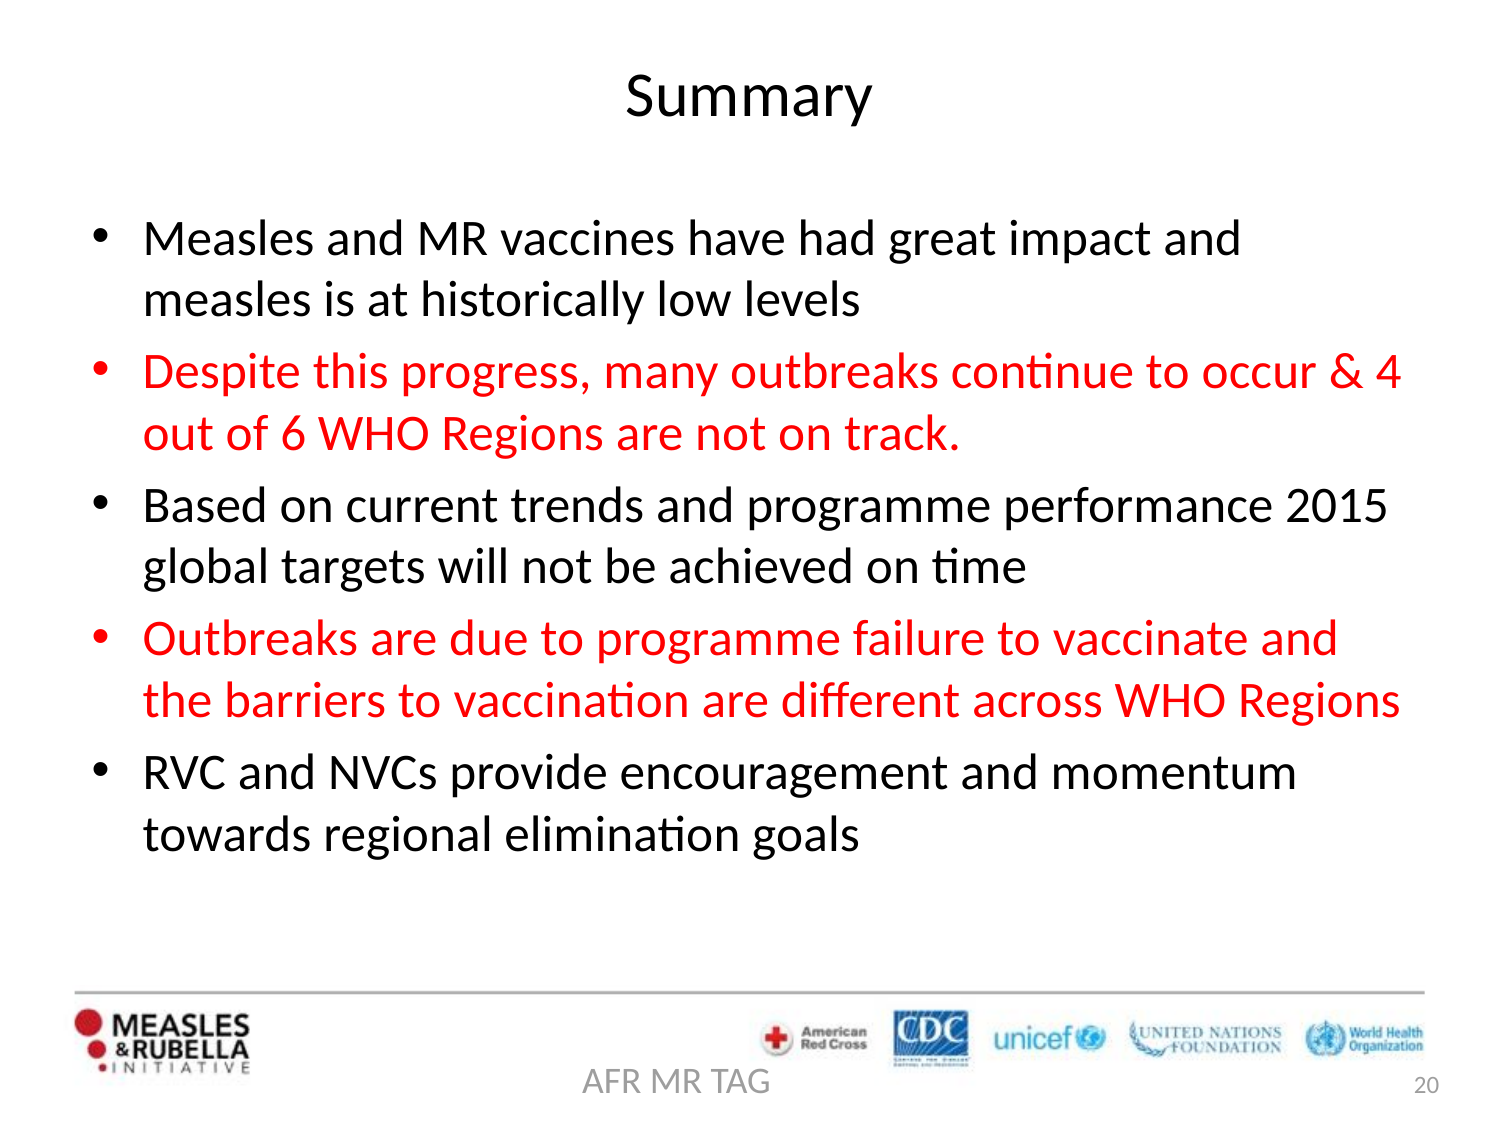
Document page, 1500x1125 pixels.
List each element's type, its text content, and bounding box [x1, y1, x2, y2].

slide_number 20 [1104, 1053, 1455, 1114]
list Measles and MR vaccines have had great impact and measles is at historically low levels Despite this progress, many outbreaks continue to occur & 4 out of 6 WHO Regions are not on track. Based on current trends and programme performance 2015 global targets will not be achieved on time Outbreaks are due to programme failure to vaccinate and the barriers to vaccination are different across WHO Regions RVC and NVCs provide encouragement and momentum towards regional elimination goals [76, 196, 1427, 939]
picture [0, 985, 1500, 1114]
title Summary [75, 45, 1425, 138]
